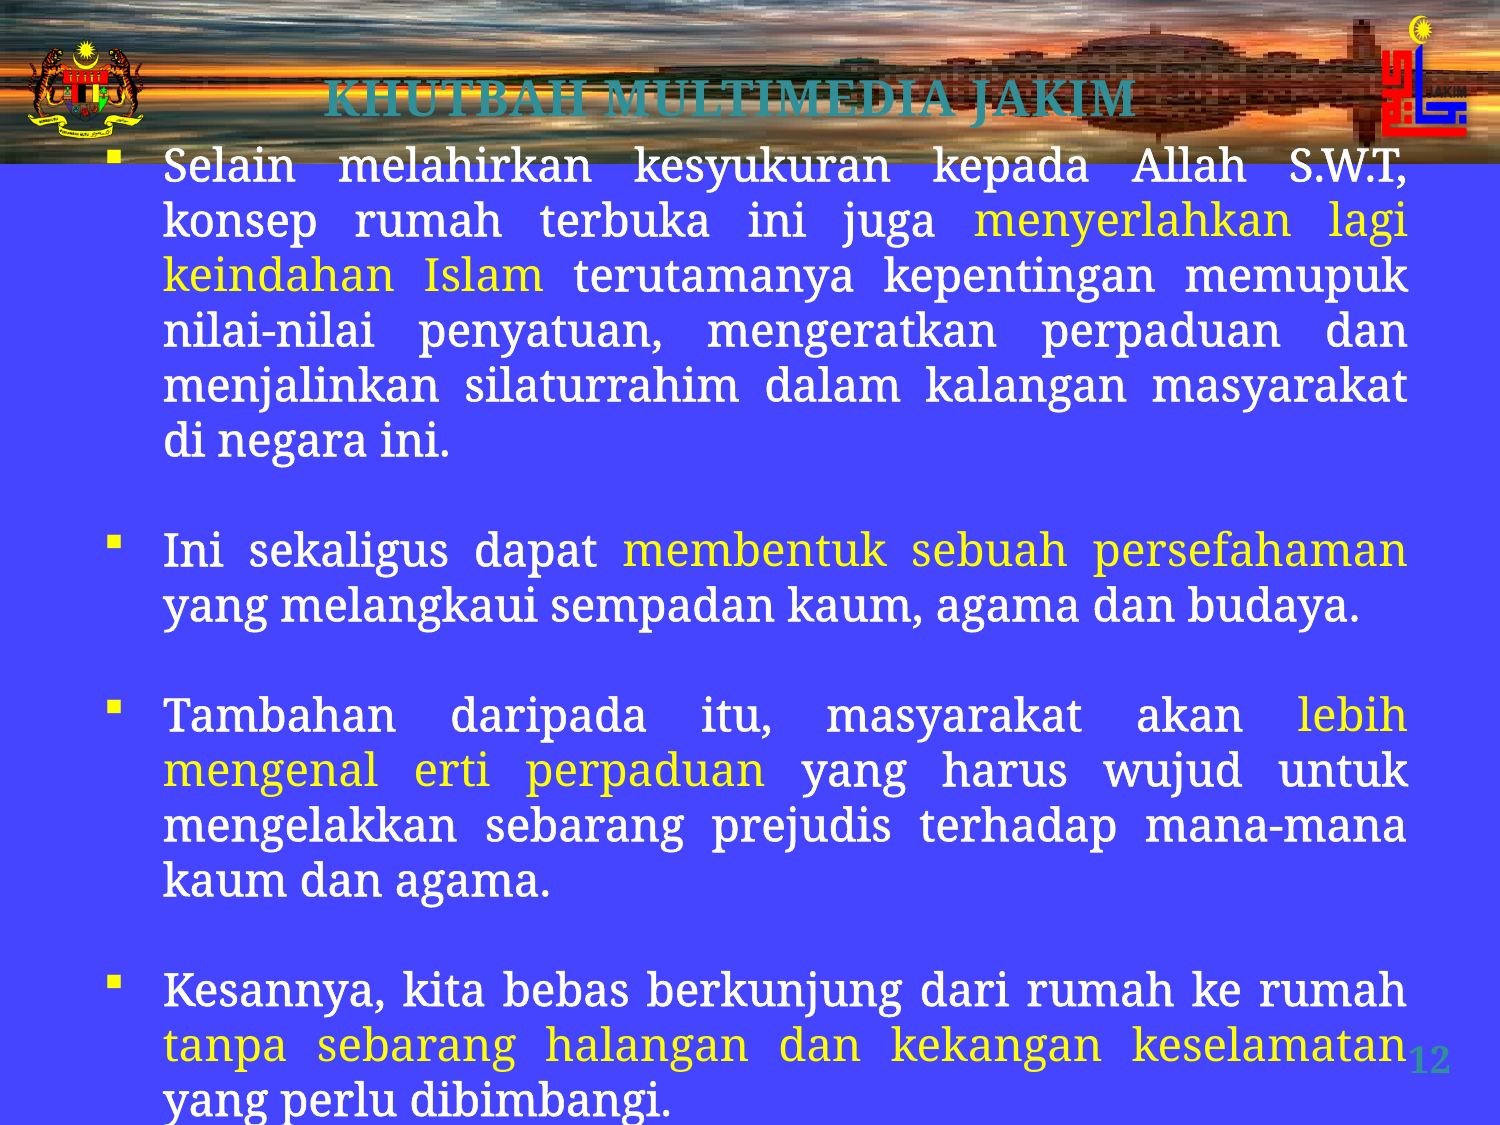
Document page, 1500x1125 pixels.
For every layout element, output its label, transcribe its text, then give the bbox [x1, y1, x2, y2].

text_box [0, 0, 1500, 165]
text_box Selain melahirkan kesyukuran kepada Allah S.W.T, konsep rumah terbuka ini juga menyerlahkan lagi keindahan Islam terutamanya kepentingan memupuk nilai-nilai penyatuan, mengeratkan perpaduan dan menjalinkan silaturrahim dalam kalangan masyarakat di negara ini. Ini sekaligus dapat membentuk sebuah persefahaman yang melangkaui sempadan kaum, agama dan budaya. Tambahan daripada itu, masyarakat akan lebih mengenal erti perpaduan yang harus wujud untuk mengelakkan sebarang prejudis terhadap mana-mana kaum dan agama. Kesannya, kita bebas berkunjung dari rumah ke rumah tanpa sebarang halangan dan kekangan keselamatan yang perlu dibimbangi. [88, 176, 1424, 1125]
slide_number 12 [1424, 1034, 1466, 1094]
